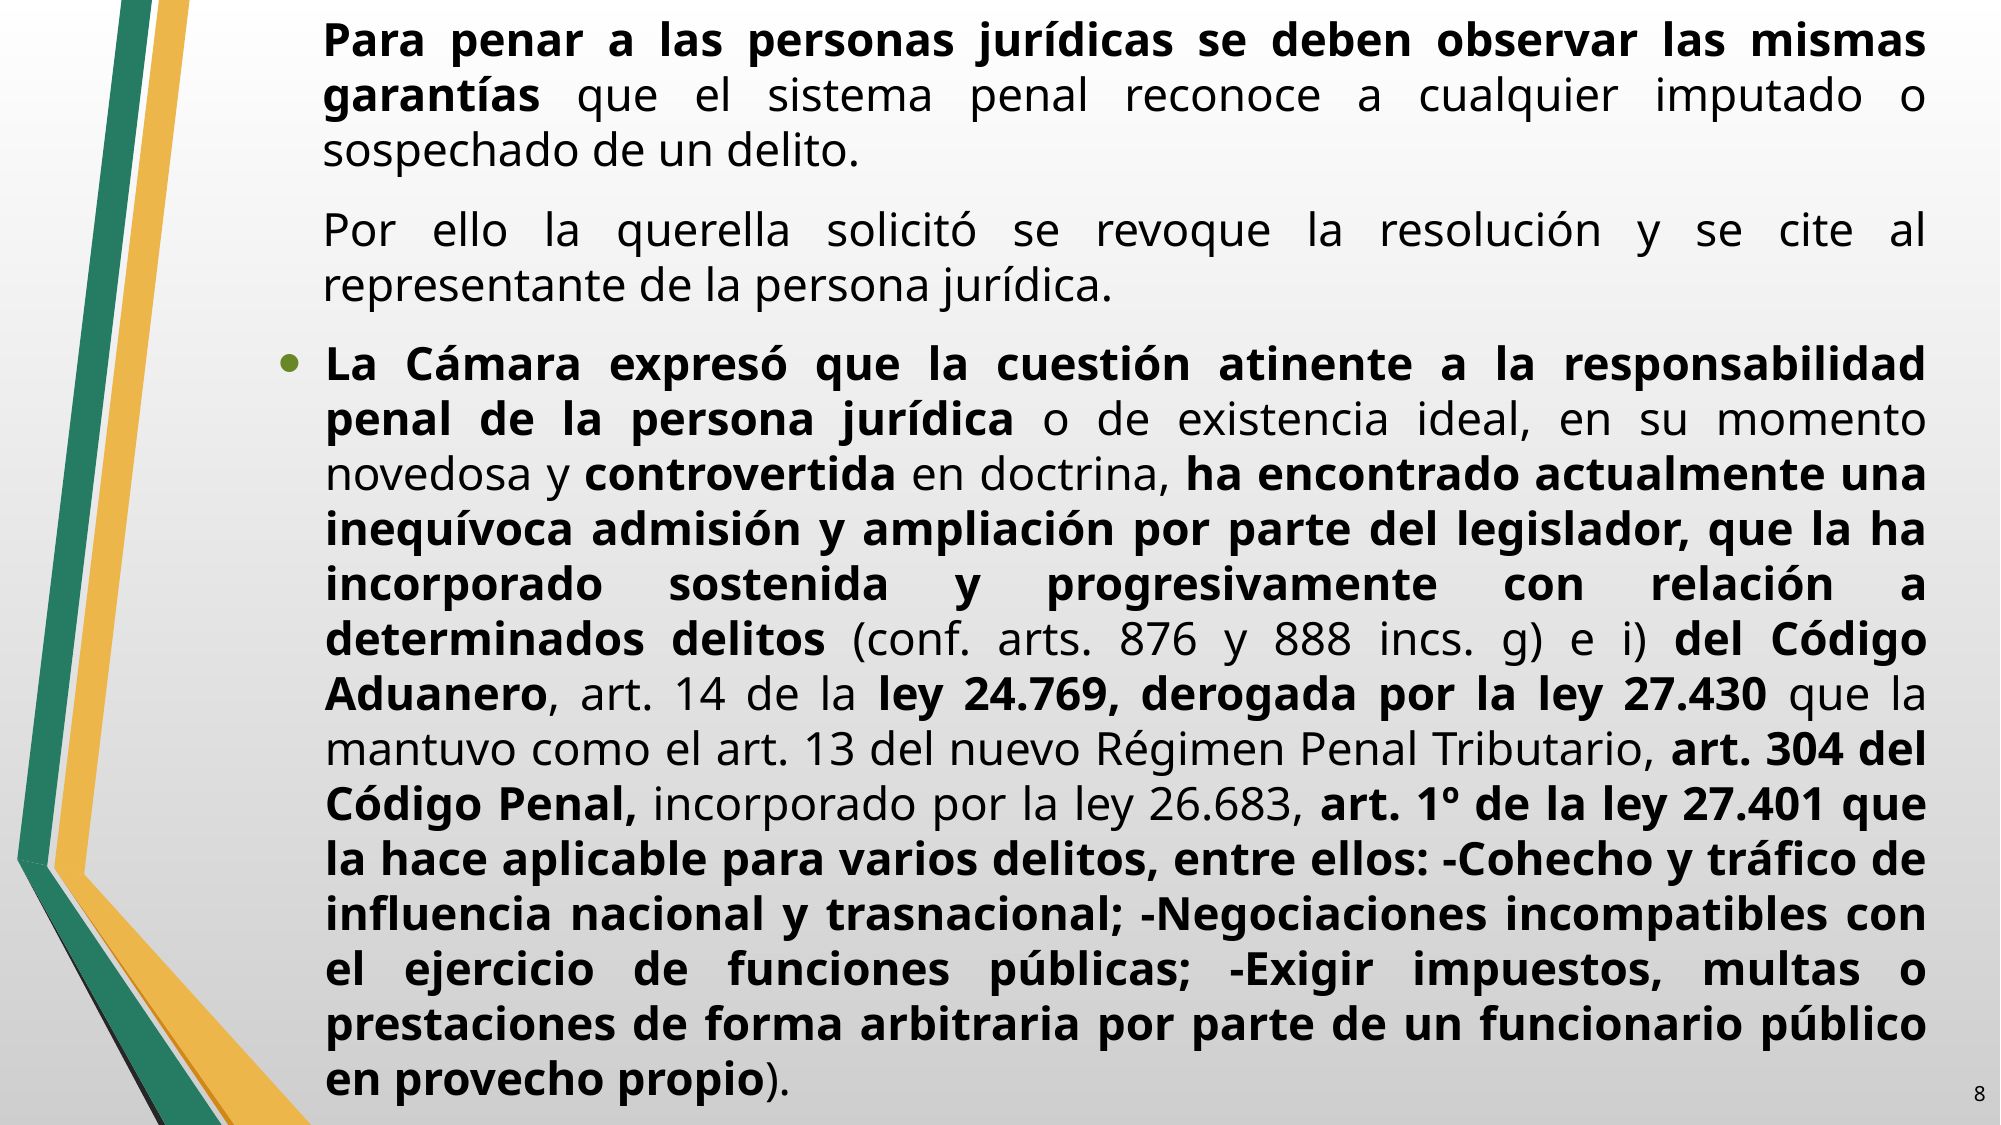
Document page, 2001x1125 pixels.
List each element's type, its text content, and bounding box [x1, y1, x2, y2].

slide_number 7 [1910, 1065, 2000, 1125]
list Para penar a las personas jurídicas se deben observar las mismas garantías que el sistema penal reconoce a cualquier imputado o sospechado de un delito. Por ello la querella solicitó se revoque la resolución y se cite al representante de la persona jurídica. La Cámara expresó que la cuestión atinente a la responsabilidad penal de la persona jurídica o de existencia ideal, en su momento novedosa y controvertida en doctrina, ha encontrado actualmente una inequívoca admisión y ampliación por parte del legislador, que la ha incorporado sostenida y progresivamente con relación a determinados delitos (conf. arts. 876 y 888 incs. g) e i) del Código Aduanero, art. 14 de la ley 24.769, derogada por la ley 27.430 que la mantuvo como el art. 13 del nuevo Régimen Penal Tributario, art. 304 del Código Penal, incorporado por la ley 26.683, art. 1º de la ley 27.401 que la hace aplicable para varios delitos, entre ellos: -Cohecho y tráfico de influencia nacional y trasnacional; -Negociaciones incompatibles con el ejercicio de funciones públicas; -Exigir impuestos, multas o prestaciones de forma arbitraria por parte de un funcionario público en provecho propio). [262, 2, 1943, 1125]
